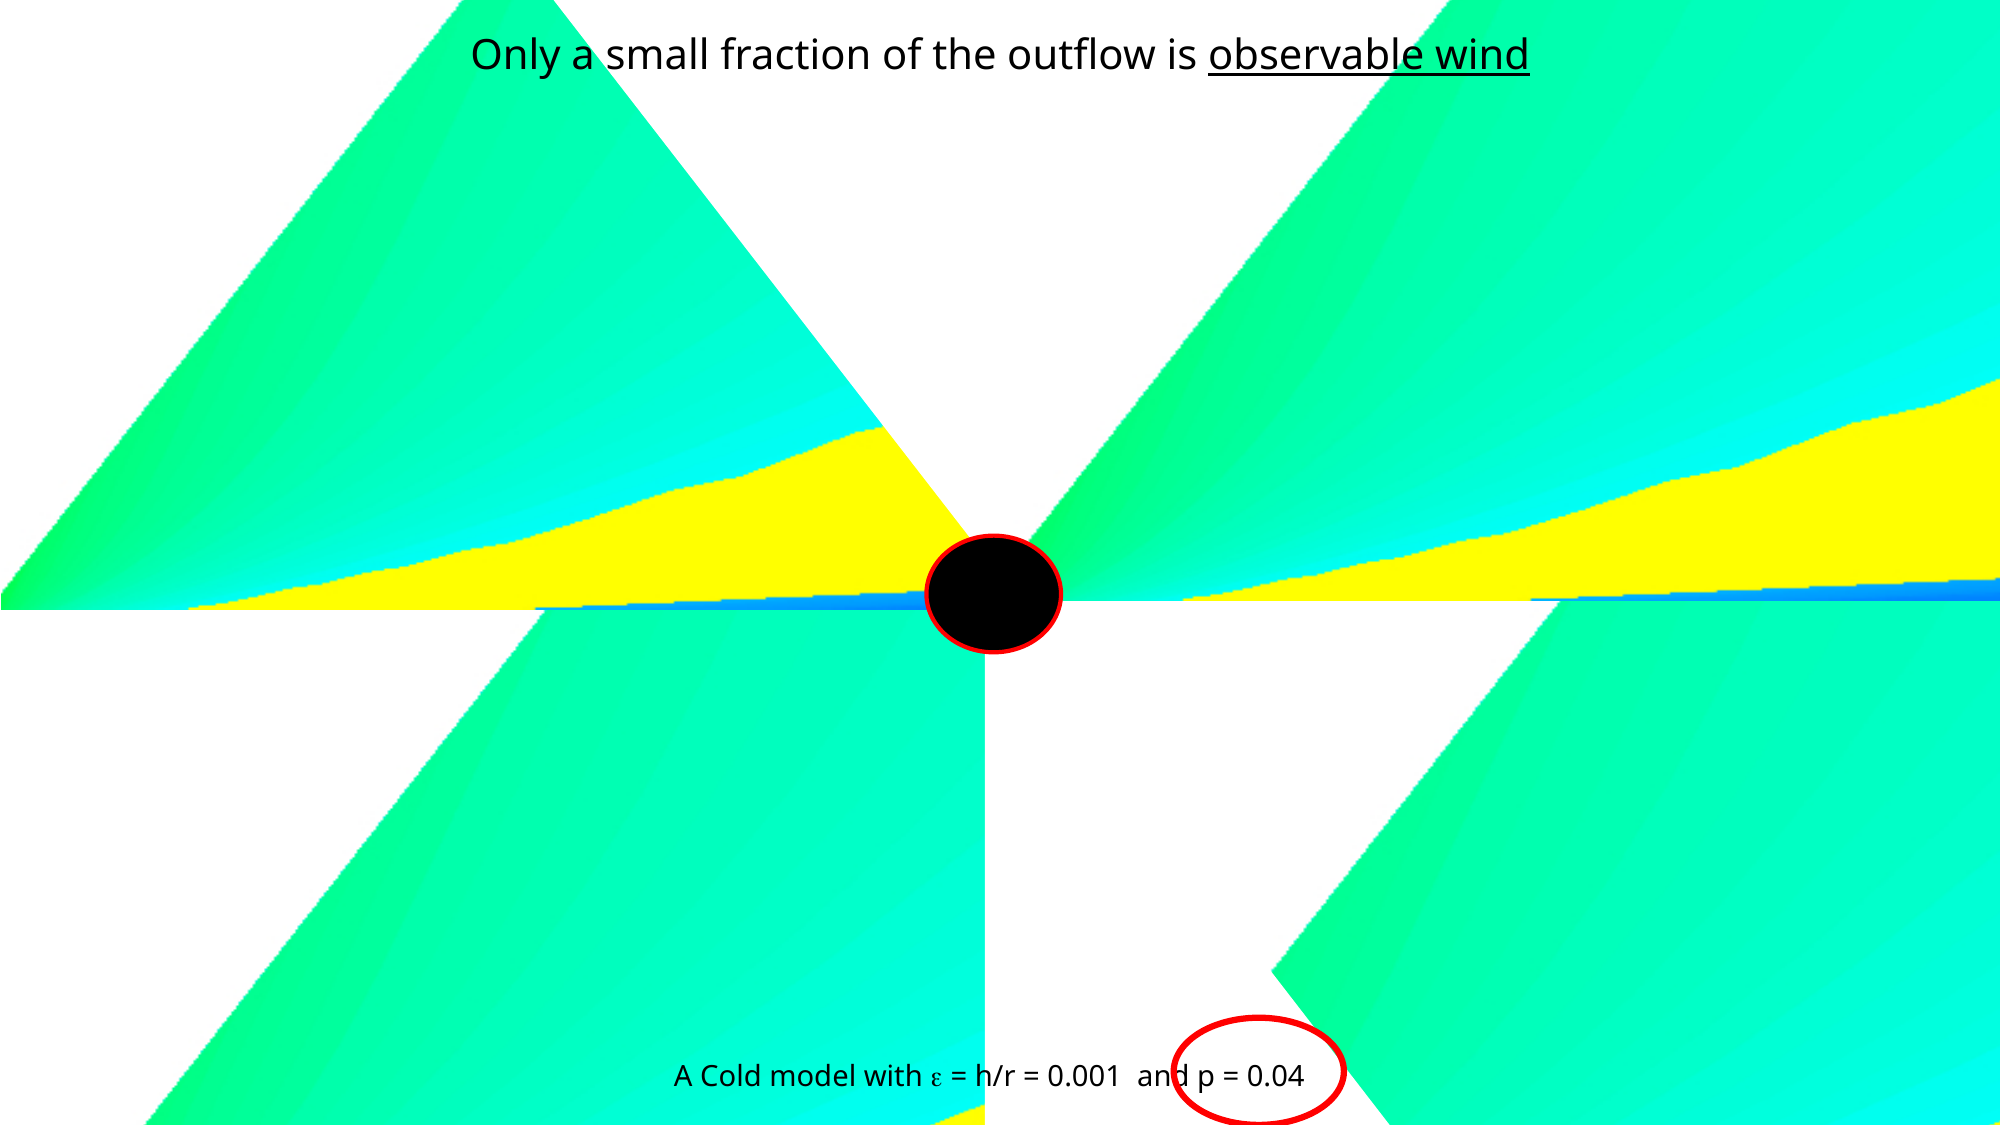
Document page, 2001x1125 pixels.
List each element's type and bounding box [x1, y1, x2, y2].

text_box [0, 0, 2000, 1125]
